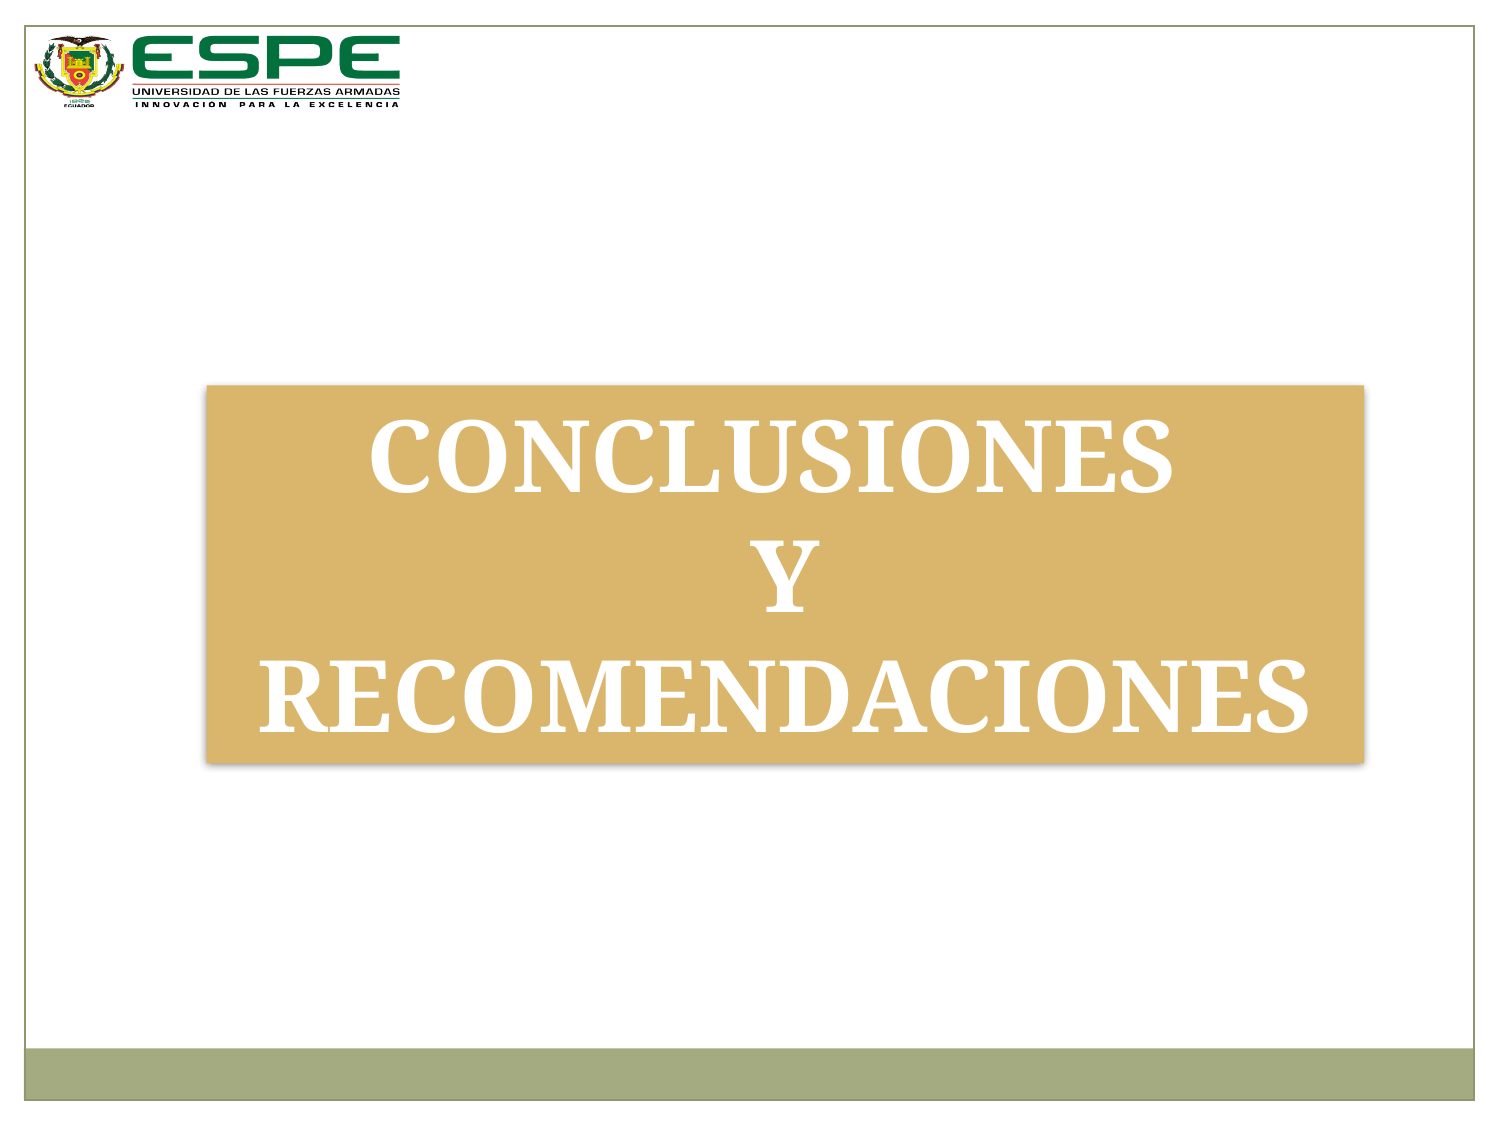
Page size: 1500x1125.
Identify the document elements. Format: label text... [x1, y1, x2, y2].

title CONCLUSIONES Y RECOMENDACIONES [206, 385, 1365, 764]
picture [28, 30, 408, 114]
